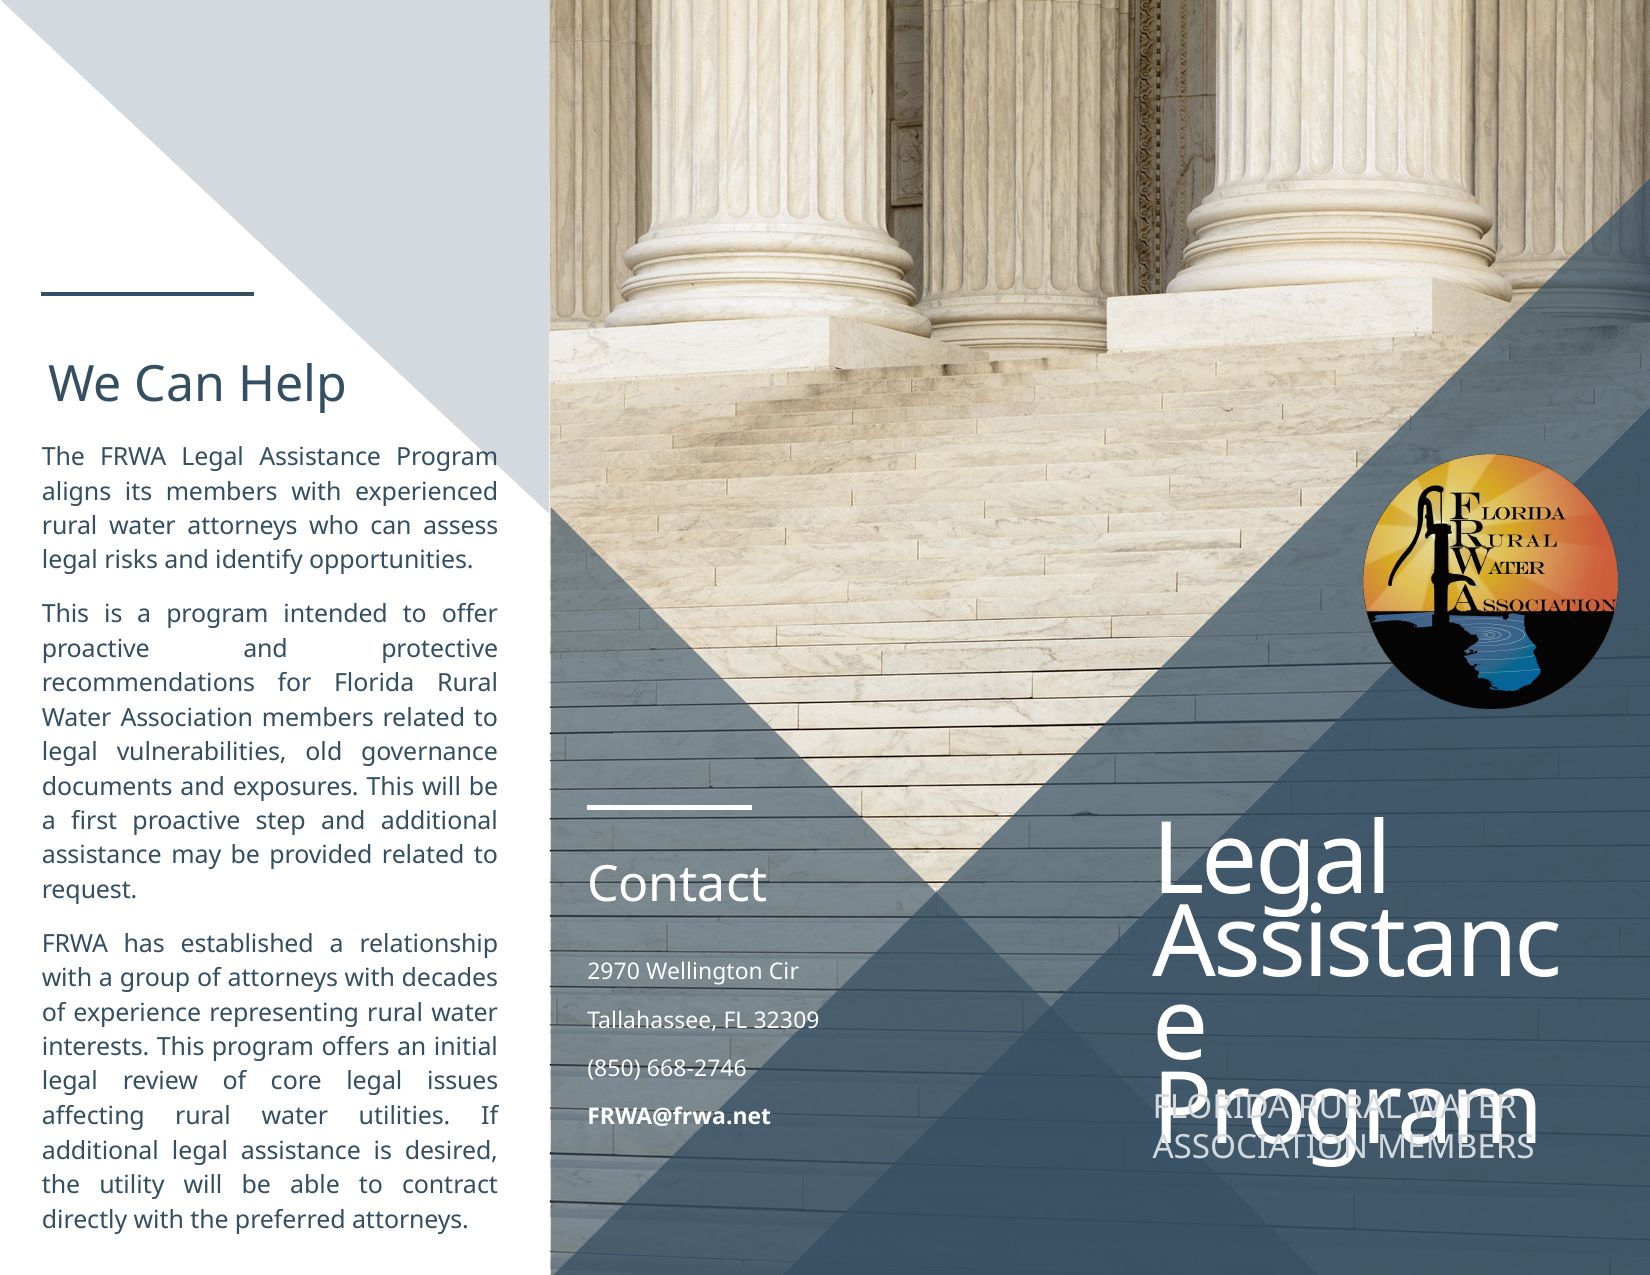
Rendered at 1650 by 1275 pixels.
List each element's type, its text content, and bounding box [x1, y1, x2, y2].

picture [549, 0, 1650, 1275]
list We Can Help [40, 350, 511, 408]
list The FRWA Legal Assistance Program aligns its members with experienced rural water attorneys who can assess legal risks and identify opportunities. This is a program intended to offer proactive and protective recommendations for Florida Rural Water Association members related to legal vulnerabilities, old governance documents and exposures. This will be a first proactive step and additional assistance may be provided related to request. FRWA has established a relationship with a group of attorneys with decades of experience representing rural water interests. This program offers an initial legal review of core legal issues affecting rural water utilities. If additional legal assistance is desired, the utility will be able to contract directly with the preferred attorneys. [34, 428, 507, 1253]
